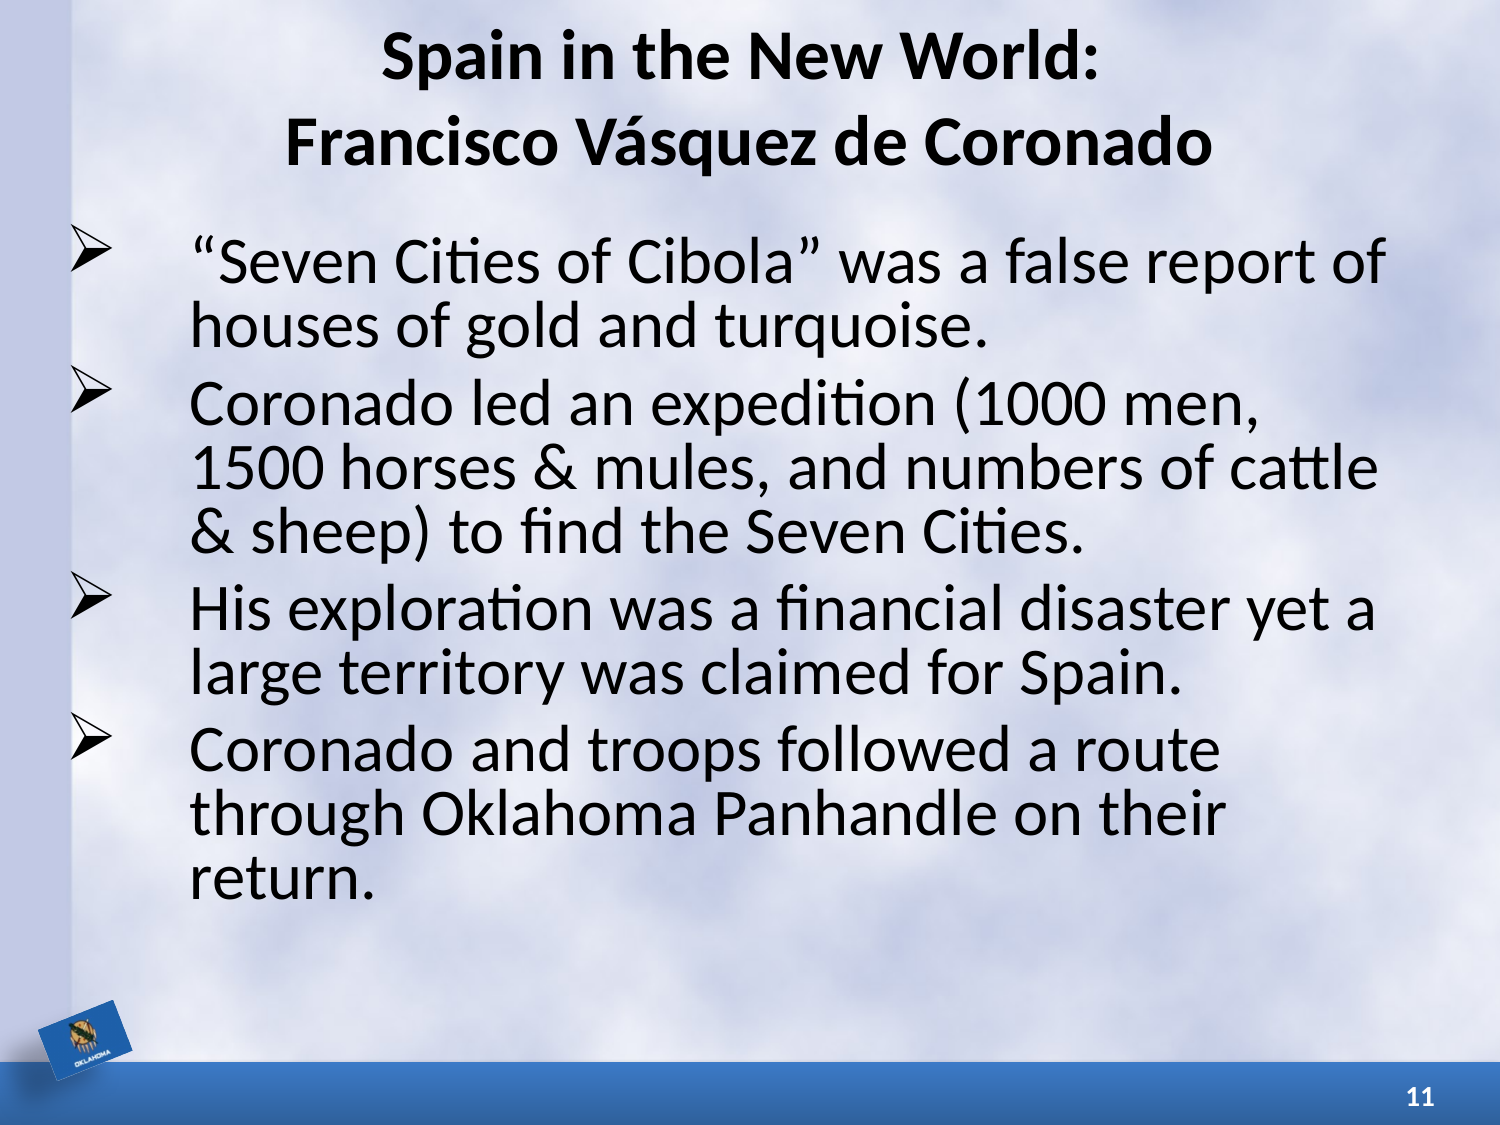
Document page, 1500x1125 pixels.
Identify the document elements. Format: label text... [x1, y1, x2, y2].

picture [0, 0, 1500, 1080]
slide_number 11 [1100, 1065, 1450, 1125]
title Spain in the New World: Francisco Vásquez de Coronado [75, 0, 1425, 188]
list “Seven Cities of Cibola” was a false report of houses of gold and turquoise. Coronado led an expedition (1000 men, 1500 horses & mules, and numbers of cattle & sheep) to find the Seven Cities. His exploration was a financial disaster yet a large territory was claimed for Spain. Coronado and troops followed a route through Oklahoma Panhandle on their return. [50, 224, 1425, 968]
